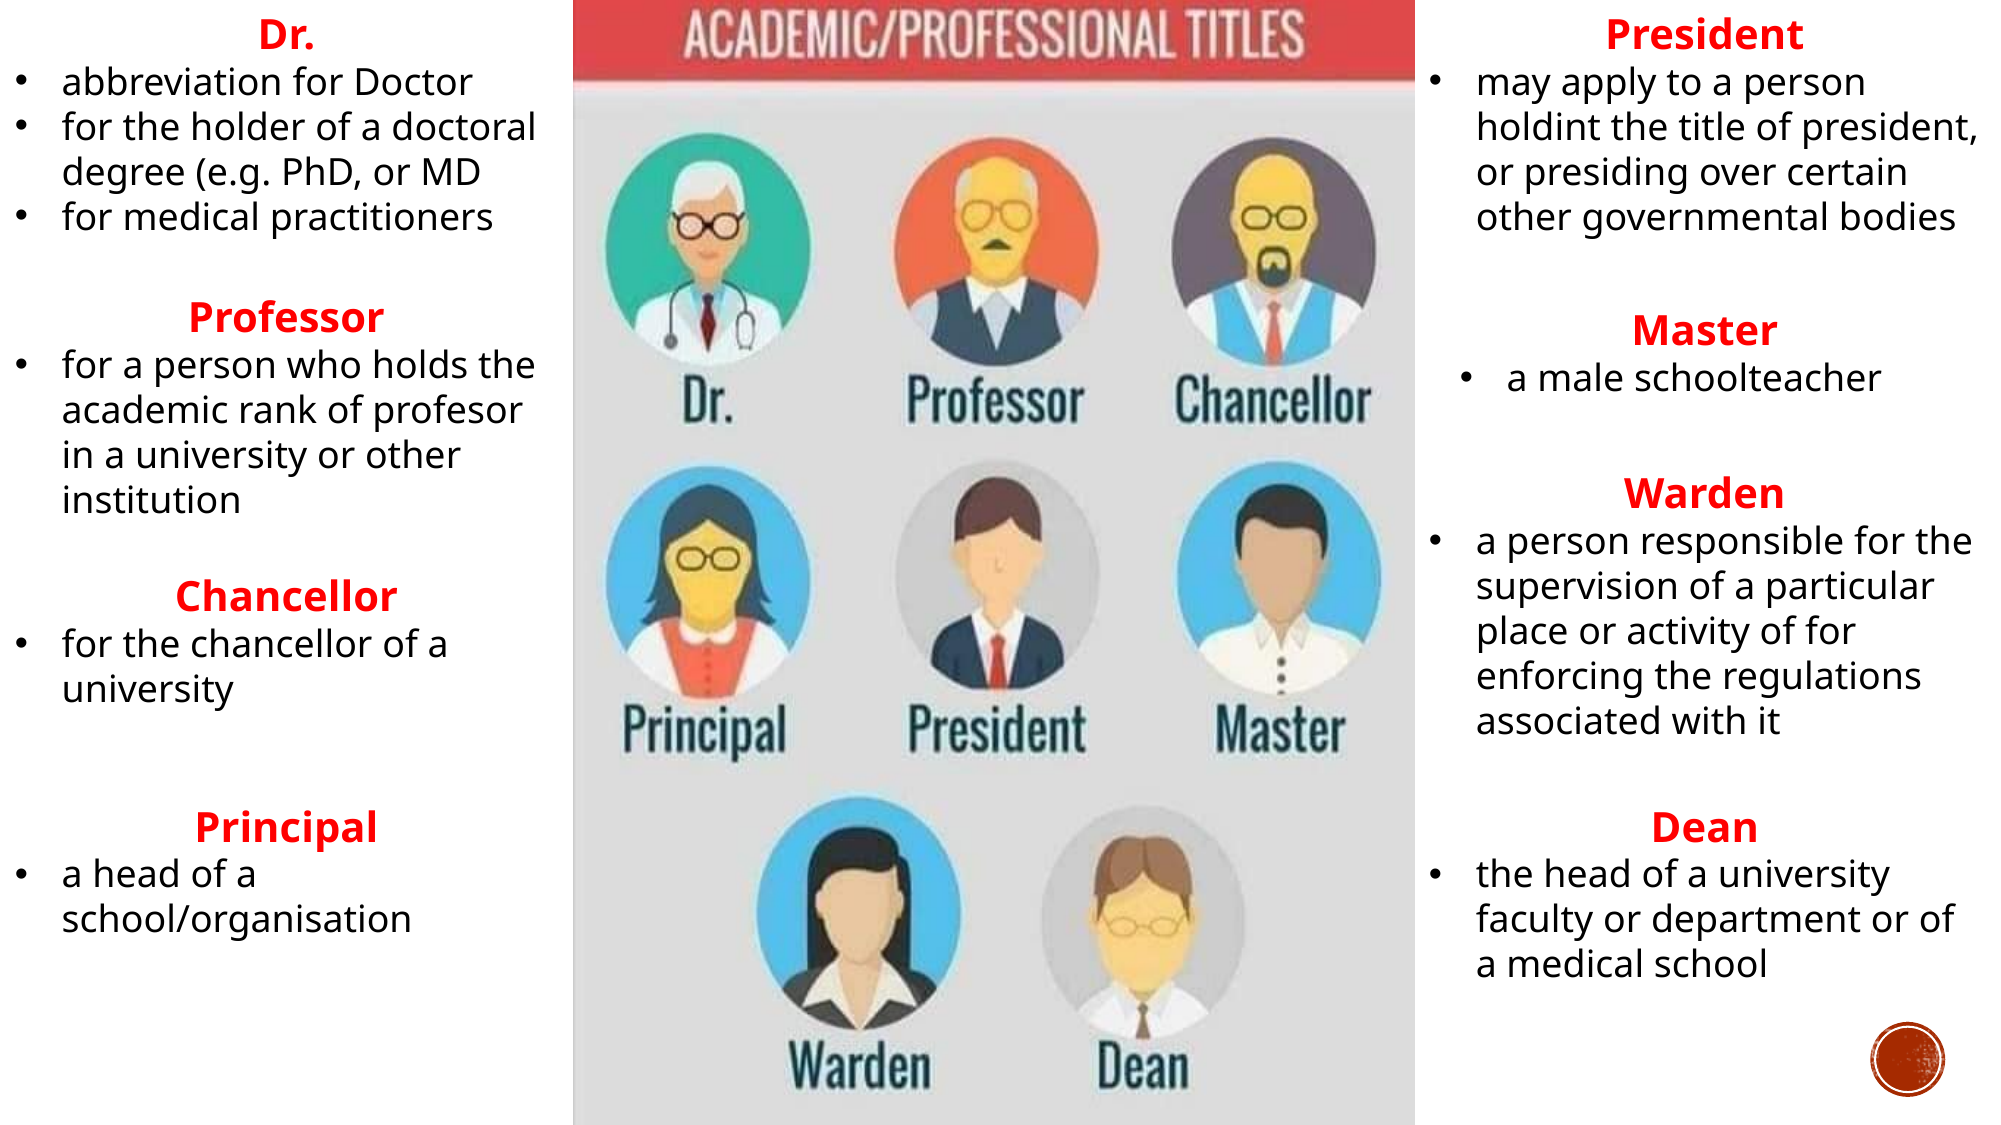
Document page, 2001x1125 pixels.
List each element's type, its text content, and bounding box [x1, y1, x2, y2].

picture [573, 0, 1415, 1125]
text_box Principal a head of a school/organisation [0, 793, 572, 948]
text_box Master a male schoolteacher [1445, 296, 1965, 407]
text_box Professor for a person who holds the academic rank of profesor in a university or other institution [0, 283, 572, 529]
text_box Warden a person responsible for the supervision of a particular place or activity of for enforcing the regulations associated with it [1415, 459, 1996, 750]
text_box Dean the head of a university faculty or department or of a medical school [1415, 793, 1996, 993]
text_box Chancellor for the chancellor of a university [0, 562, 572, 718]
text_box Dr. abbreviation for Doctor for the holder of a doctoral degree (e.g. PhD, or MD for medical practitioners [0, 0, 572, 245]
text_box President may apply to a person holdint the title of president, or presiding over certain other governmental bodies [1415, 0, 1996, 245]
